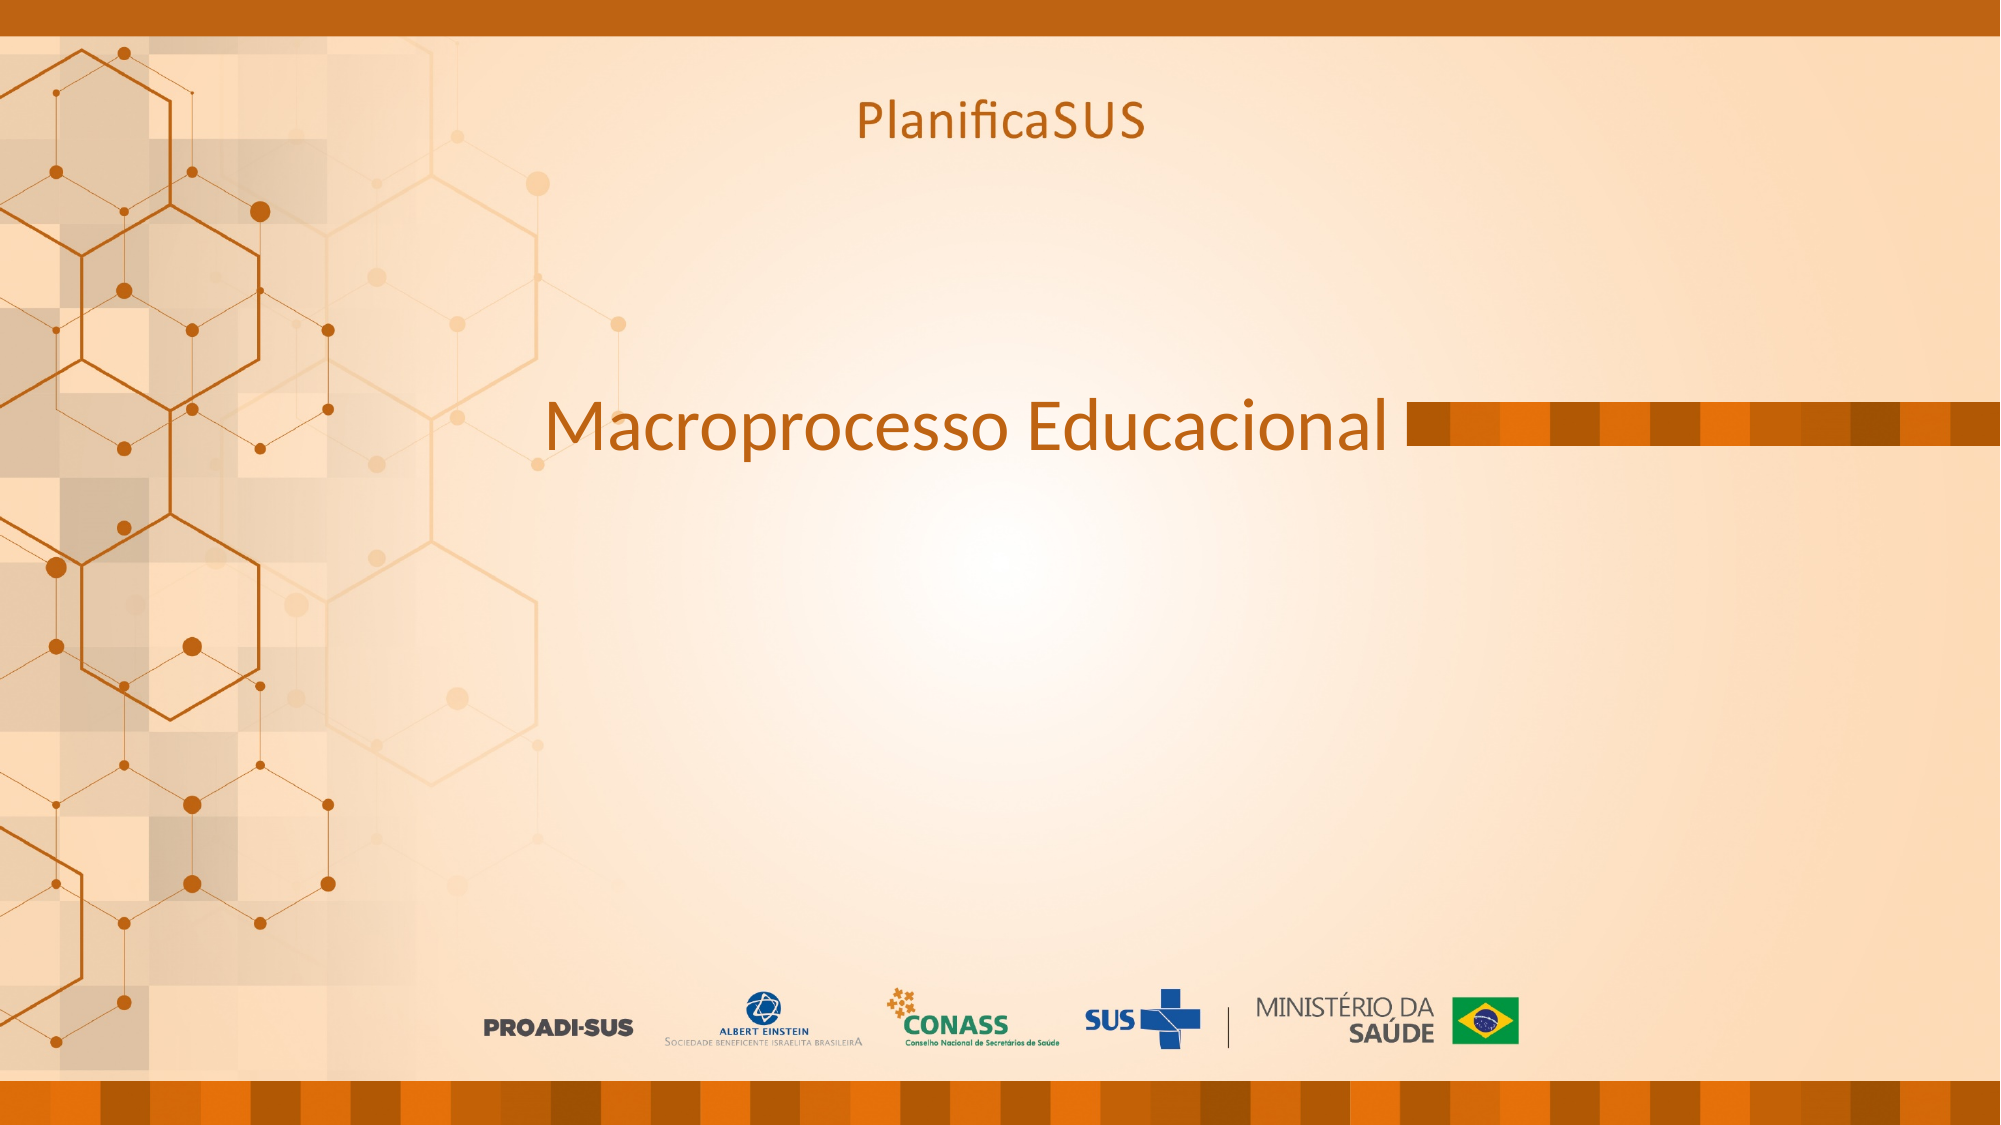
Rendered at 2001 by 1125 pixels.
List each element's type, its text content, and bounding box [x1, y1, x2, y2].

title Macroprocesso Educacional [145, 354, 1406, 498]
picture [0, 37, 2000, 1125]
